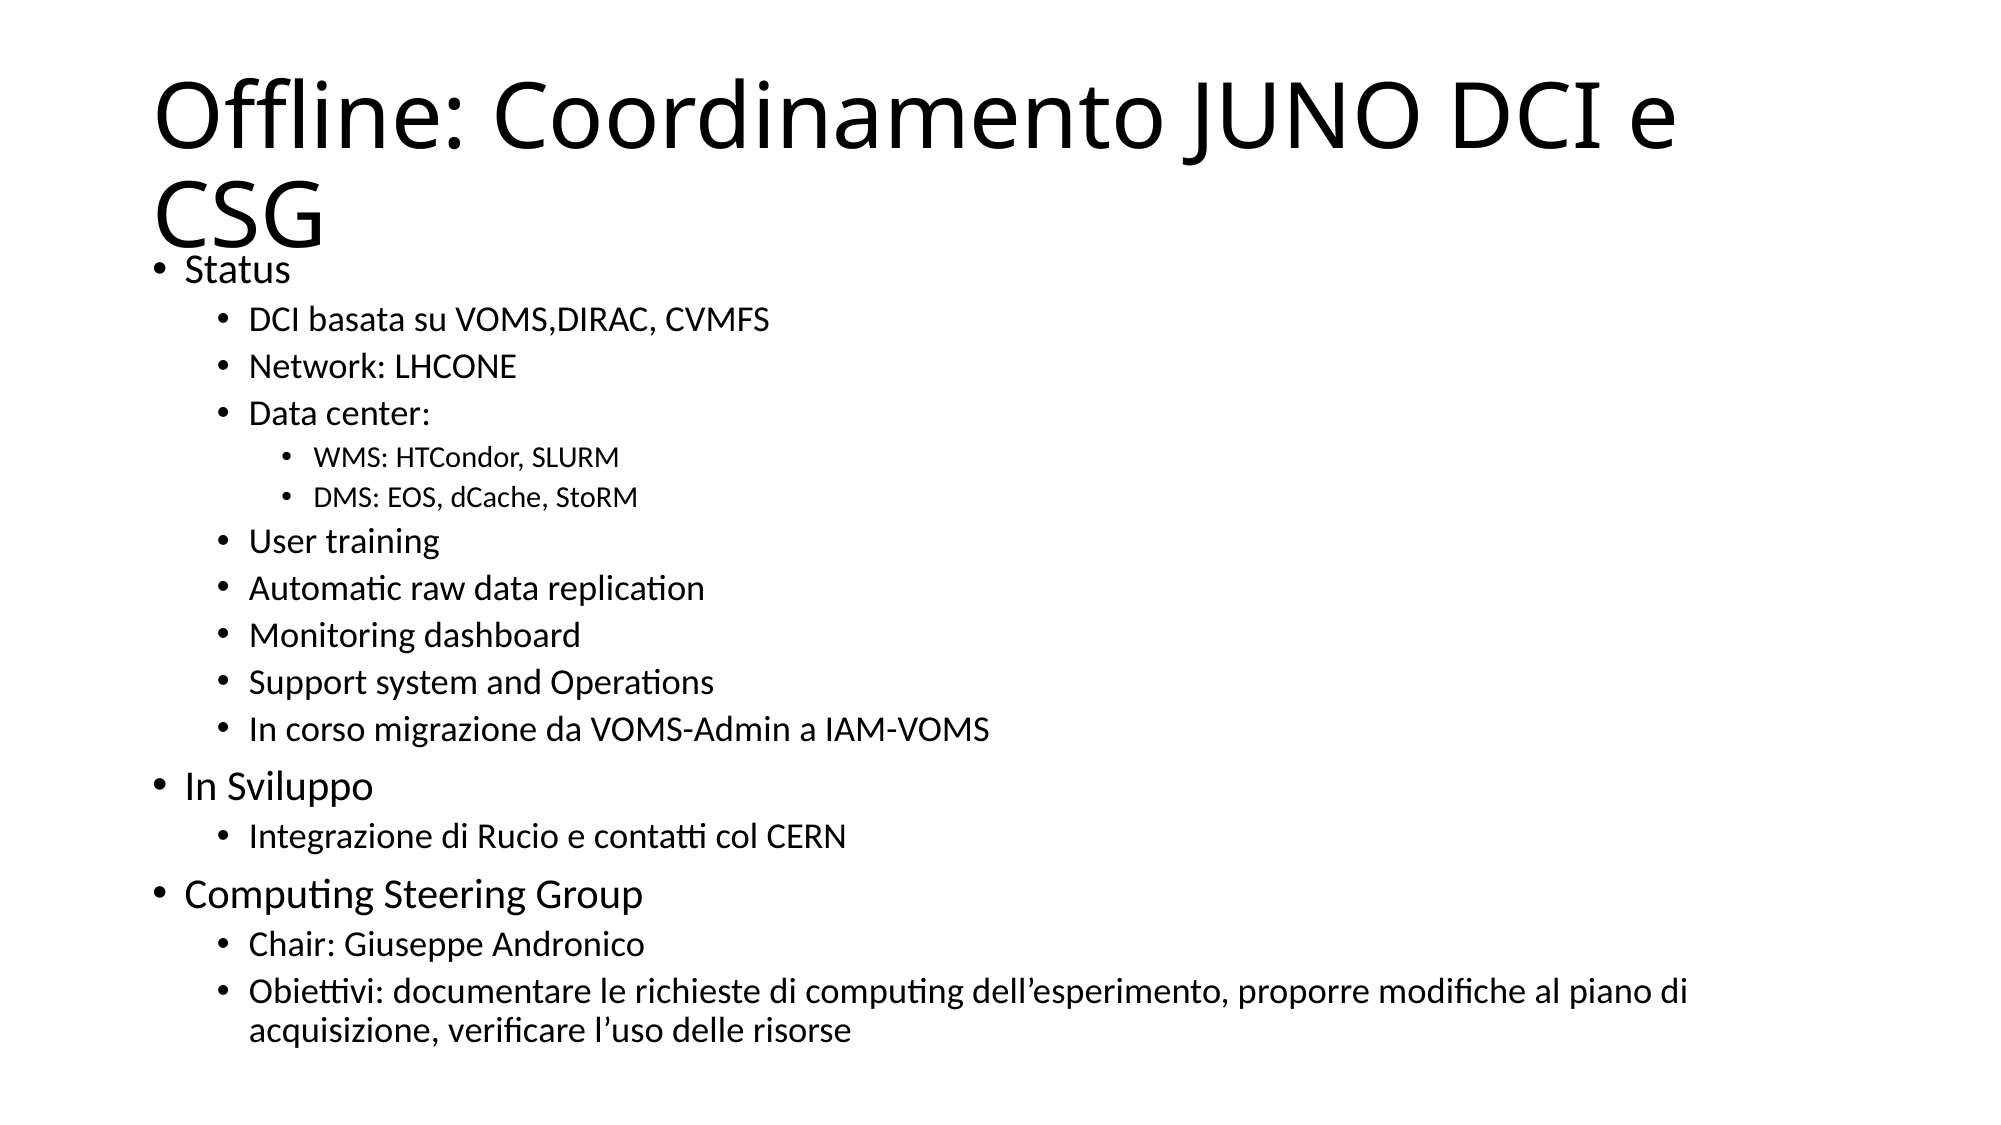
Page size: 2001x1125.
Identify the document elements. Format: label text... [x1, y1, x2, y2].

title Offline: Coordinamento JUNO DCI e CSG [137, 59, 1863, 239]
list Status DCI basata su VOMS,DIRAC, CVMFS Network: LHCONE Data center: WMS: HTCondor, SLURM DMS: EOS, dCache, StoRM User training Automatic raw data replication Monitoring dashboard Support system and Operations In corso migrazione da VOMS-Admin a IAM-VOMS In Sviluppo Integrazione di Rucio e contatti col CERN Computing Steering Group Chair: Giuseppe Andronico Obiettivi: documentare le richieste di computing dell’esperimento, proporre modifiche al piano di acquisizione, verificare l’uso delle risorse [137, 239, 1863, 1066]
